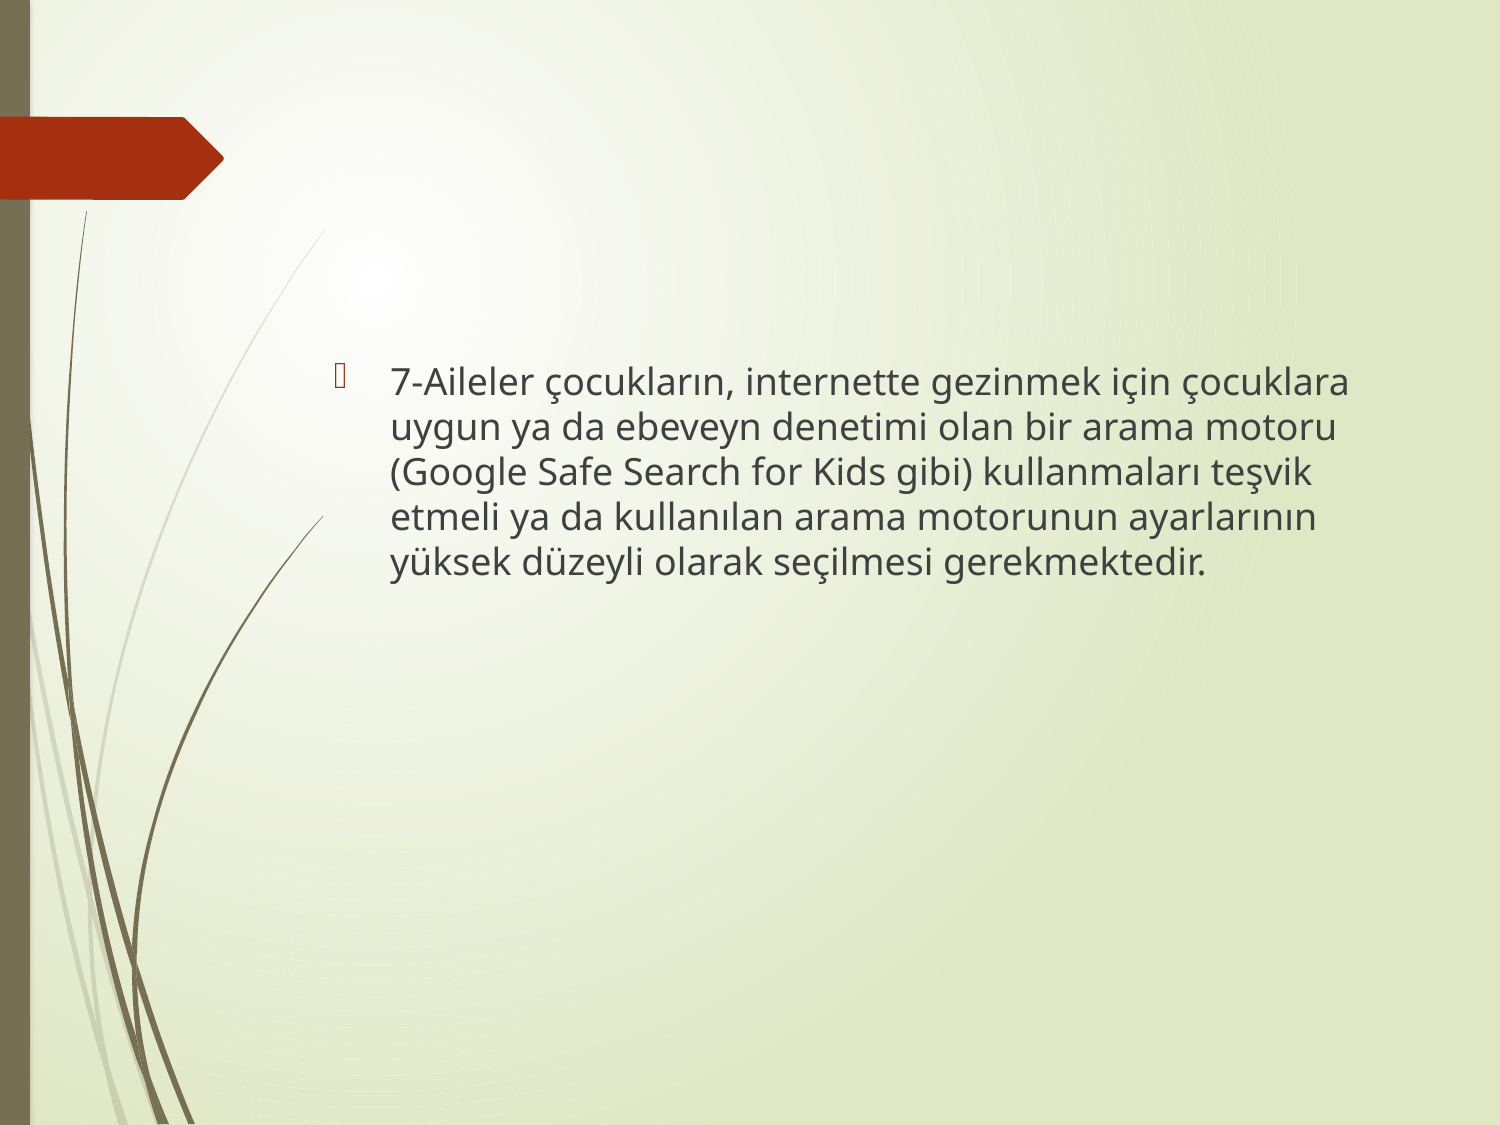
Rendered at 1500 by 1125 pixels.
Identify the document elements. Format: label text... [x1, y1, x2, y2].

list 7-Aileler çocukların, internette gezinmek için çocuklara uygun ya da ebeveyn denetimi olan bir arama motoru (Google Safe Search for Kids gibi) kullanmaları teşvik etmeli ya da kullanılan arama motorunun ayarlarının yüksek düzeyli olarak seçilmesi gerekmektedir. [318, 350, 1400, 970]
